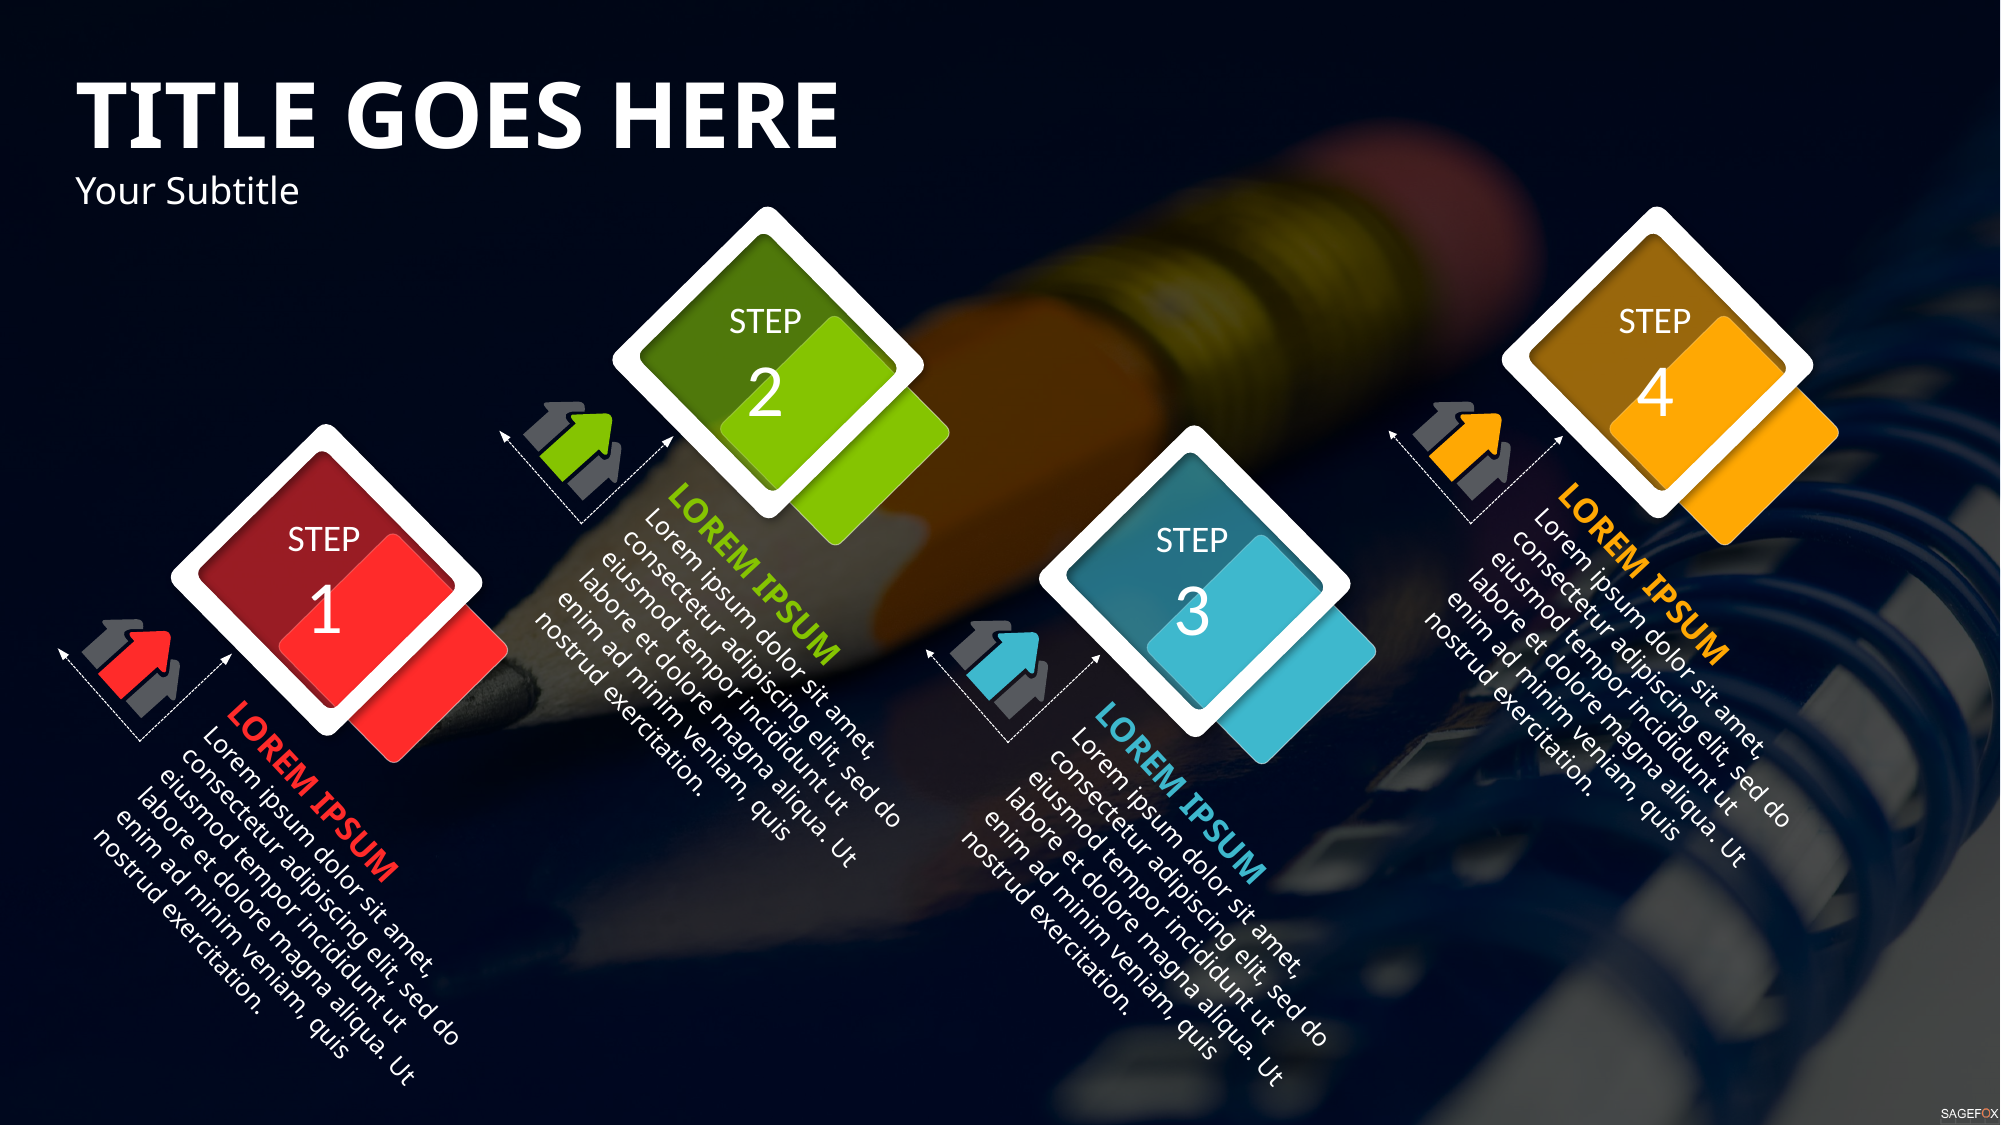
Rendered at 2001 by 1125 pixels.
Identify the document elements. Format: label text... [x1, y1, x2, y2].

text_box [1545, 247, 1771, 477]
text_box LOREM IPSUM Lorem ipsum dolor sit amet, consectetur adipiscing elit, sed do eiusmod tempor incididunt ut labore et dolore magna aliqua. Ut enim ad minim veniam, quis nostrud exercitation. [1408, 477, 1881, 947]
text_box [1082, 466, 1308, 696]
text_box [655, 247, 881, 477]
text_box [1388, 387, 1563, 525]
text_box [1685, 393, 1840, 546]
picture [0, 0, 2001, 1125]
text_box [440, 576, 452, 603]
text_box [323, 695, 346, 705]
text_box LOREM IPSUM Lorem ipsum dolor sit amet, consectetur adipiscing elit, sed do eiusmod tempor incididunt ut labore et dolore magna aliqua. Ut enim ad minim veniam, quis nostrud exercitation. [946, 696, 1419, 1125]
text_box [214, 465, 440, 695]
text_box LOREM IPSUM Lorem ipsum dolor sit amet, consectetur adipiscing elit, sed do eiusmod tempor incididunt ut labore et dolore magna aliqua. Ut enim ad minim veniam, quis nostrud exercitation. [78, 695, 550, 1125]
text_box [57, 604, 233, 742]
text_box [925, 606, 1101, 743]
text_box [1222, 611, 1377, 765]
text_box [795, 392, 951, 546]
text_box TITLE GOES HERE Your Subtitle [60, 49, 1036, 220]
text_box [499, 387, 674, 525]
text_box [354, 611, 509, 764]
text_box LOREM IPSUM Lorem ipsum dolor sit amet, consectetur adipiscing elit, sed do eiusmod tempor incididunt ut labore et dolore magna aliqua. Ut enim ad minim veniam, quis nostrud exercitation. [519, 477, 992, 947]
